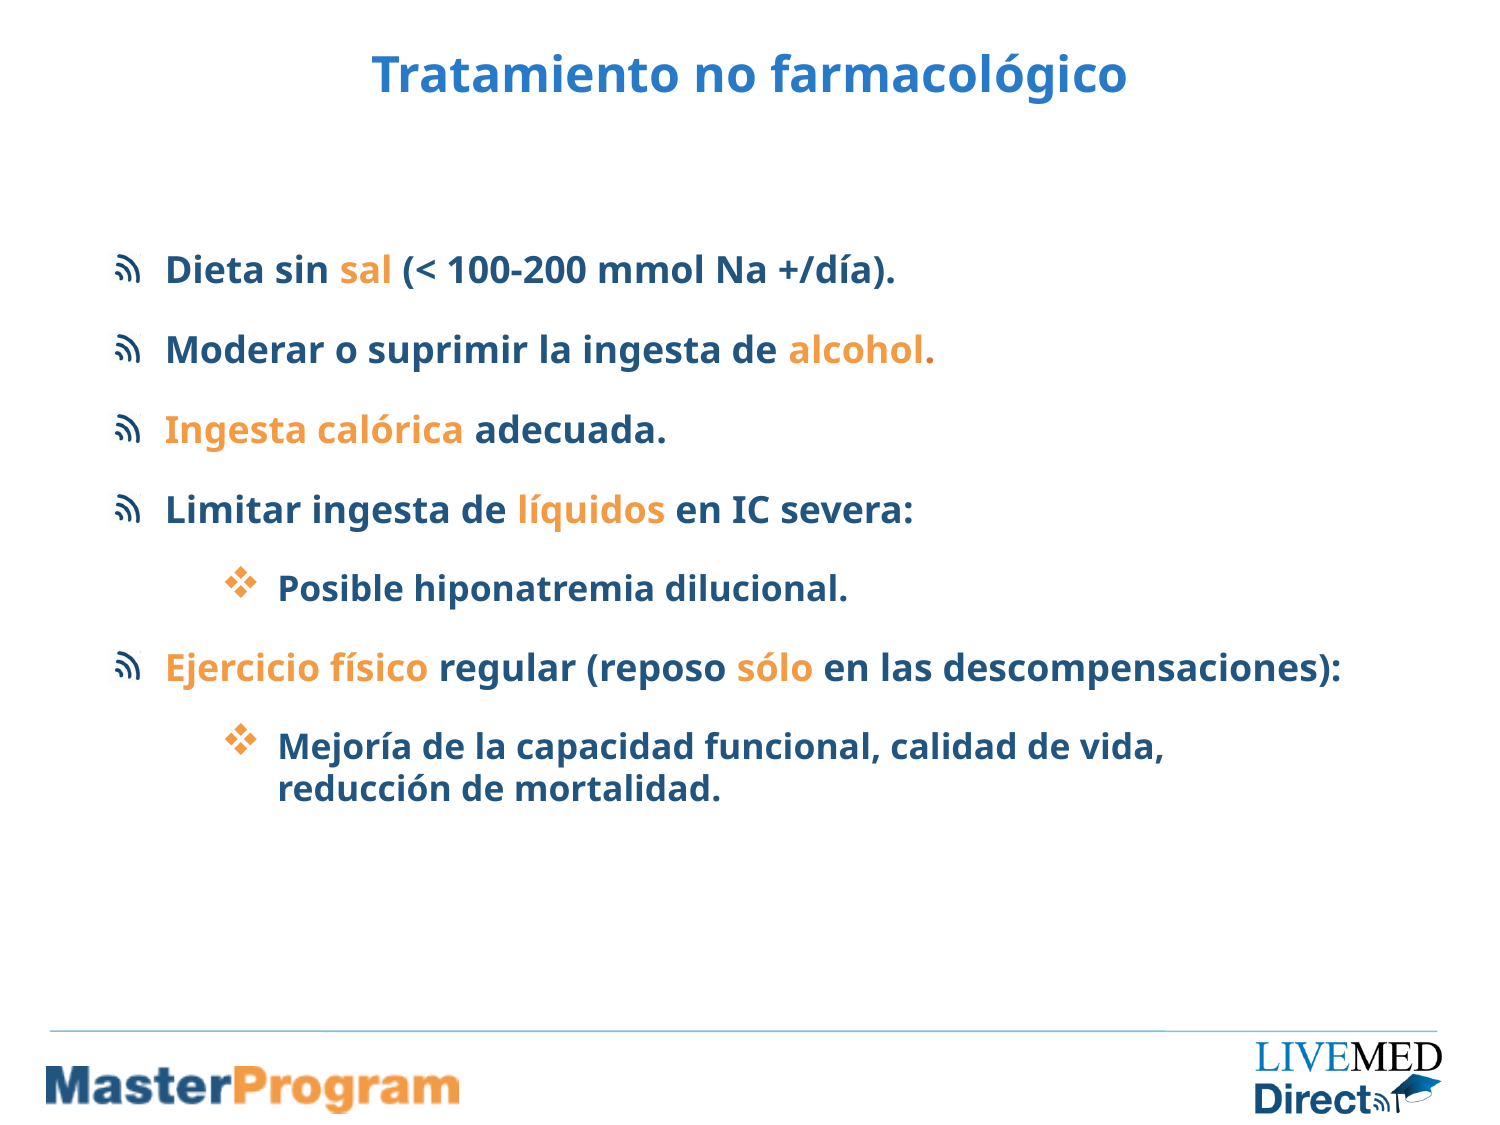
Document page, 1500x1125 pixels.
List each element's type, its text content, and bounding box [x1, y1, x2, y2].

list Dieta sin sal (< 100-200 mmol Na +/día). Moderar o suprimir la ingesta de alcohol. Ingesta calórica adecuada. Limitar ingesta de líquidos en IC severa: Posible hiponatremia dilucional. Ejercicio físico regular (reposo sólo en las descompensaciones): Mejoría de la capacidad funcional, calidad de vida, reducción de mortalidad. [0, 238, 1447, 965]
picture [108, 332, 141, 366]
picture [108, 412, 141, 446]
picture [108, 252, 141, 286]
picture [1255, 1042, 1442, 1114]
title Tratamiento no farmacológico [0, 23, 1500, 121]
picture [46, 1066, 459, 1114]
picture [108, 492, 141, 526]
picture [108, 649, 141, 683]
